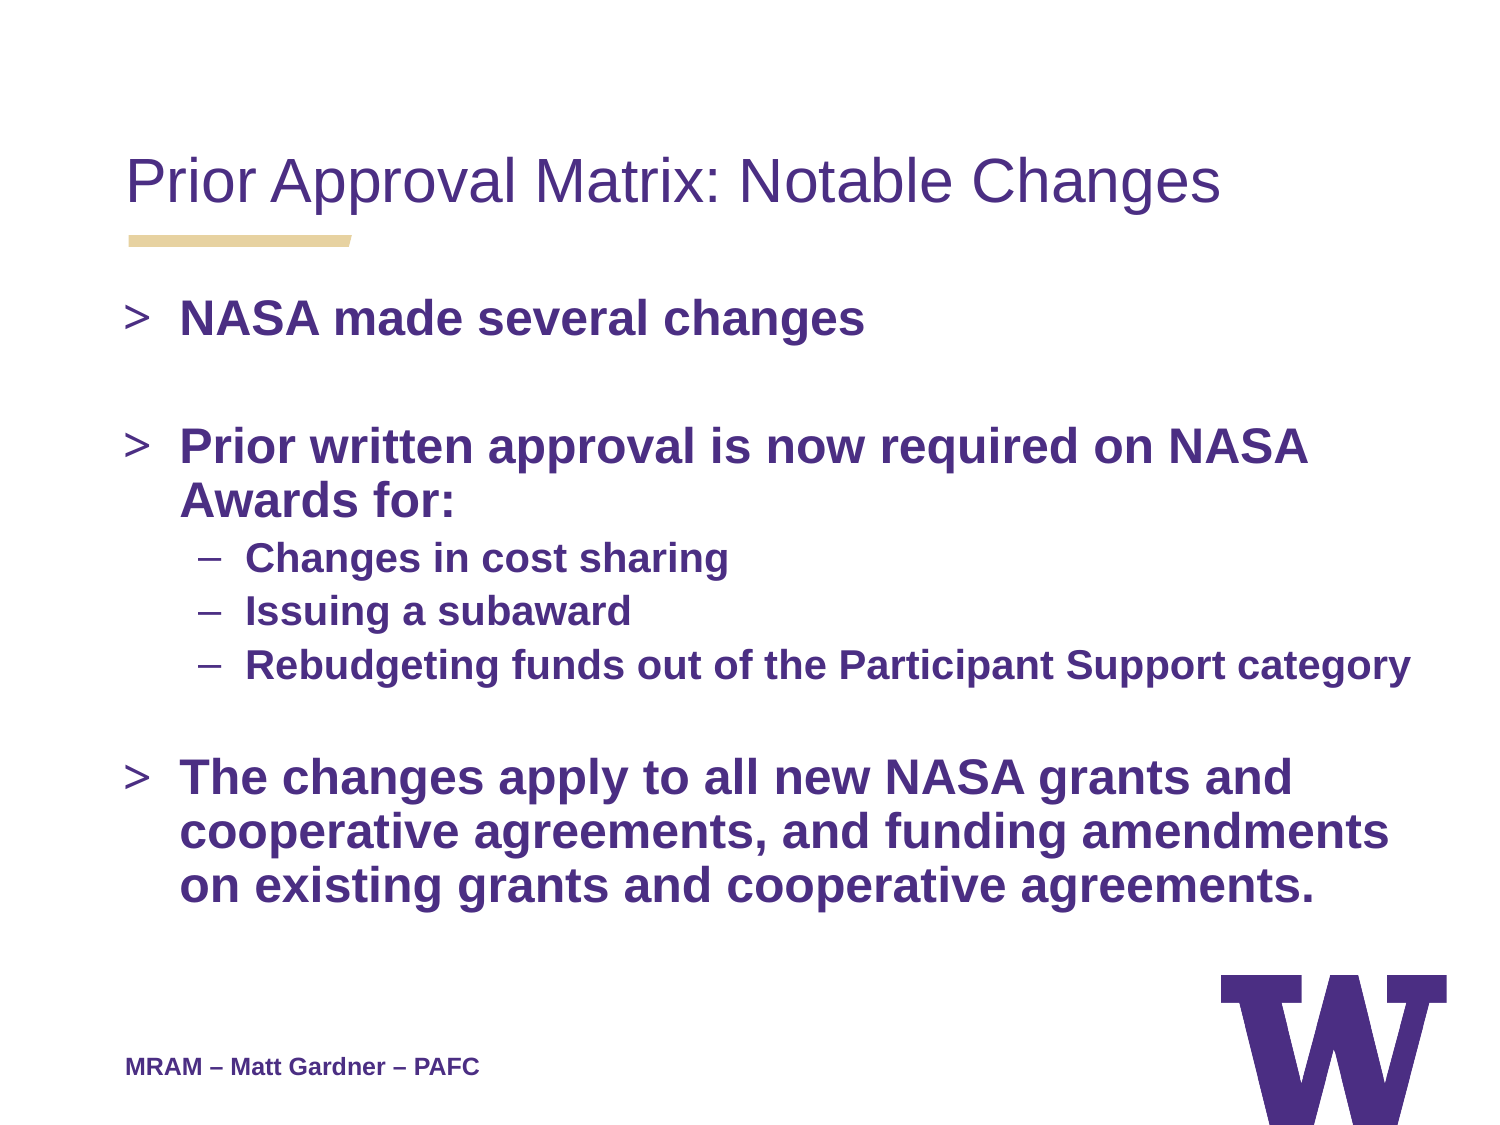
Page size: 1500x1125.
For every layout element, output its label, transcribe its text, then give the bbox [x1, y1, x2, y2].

text_box MRAM – Matt Gardner – PAFC [110, 1033, 1297, 1088]
picture [128, 235, 352, 247]
list Prior Approval Matrix: Notable Changes [110, 60, 1453, 224]
picture [1221, 975, 1447, 1125]
list NASA made several changes Prior written approval is now required on NASA Awards for: Changes in cost sharing Issuing a subaward Rebudgeting funds out of the Participant Support category The changes apply to all new NASA grants and cooperative agreements, and funding amendments on existing grants and cooperative agreements. [108, 284, 1453, 944]
